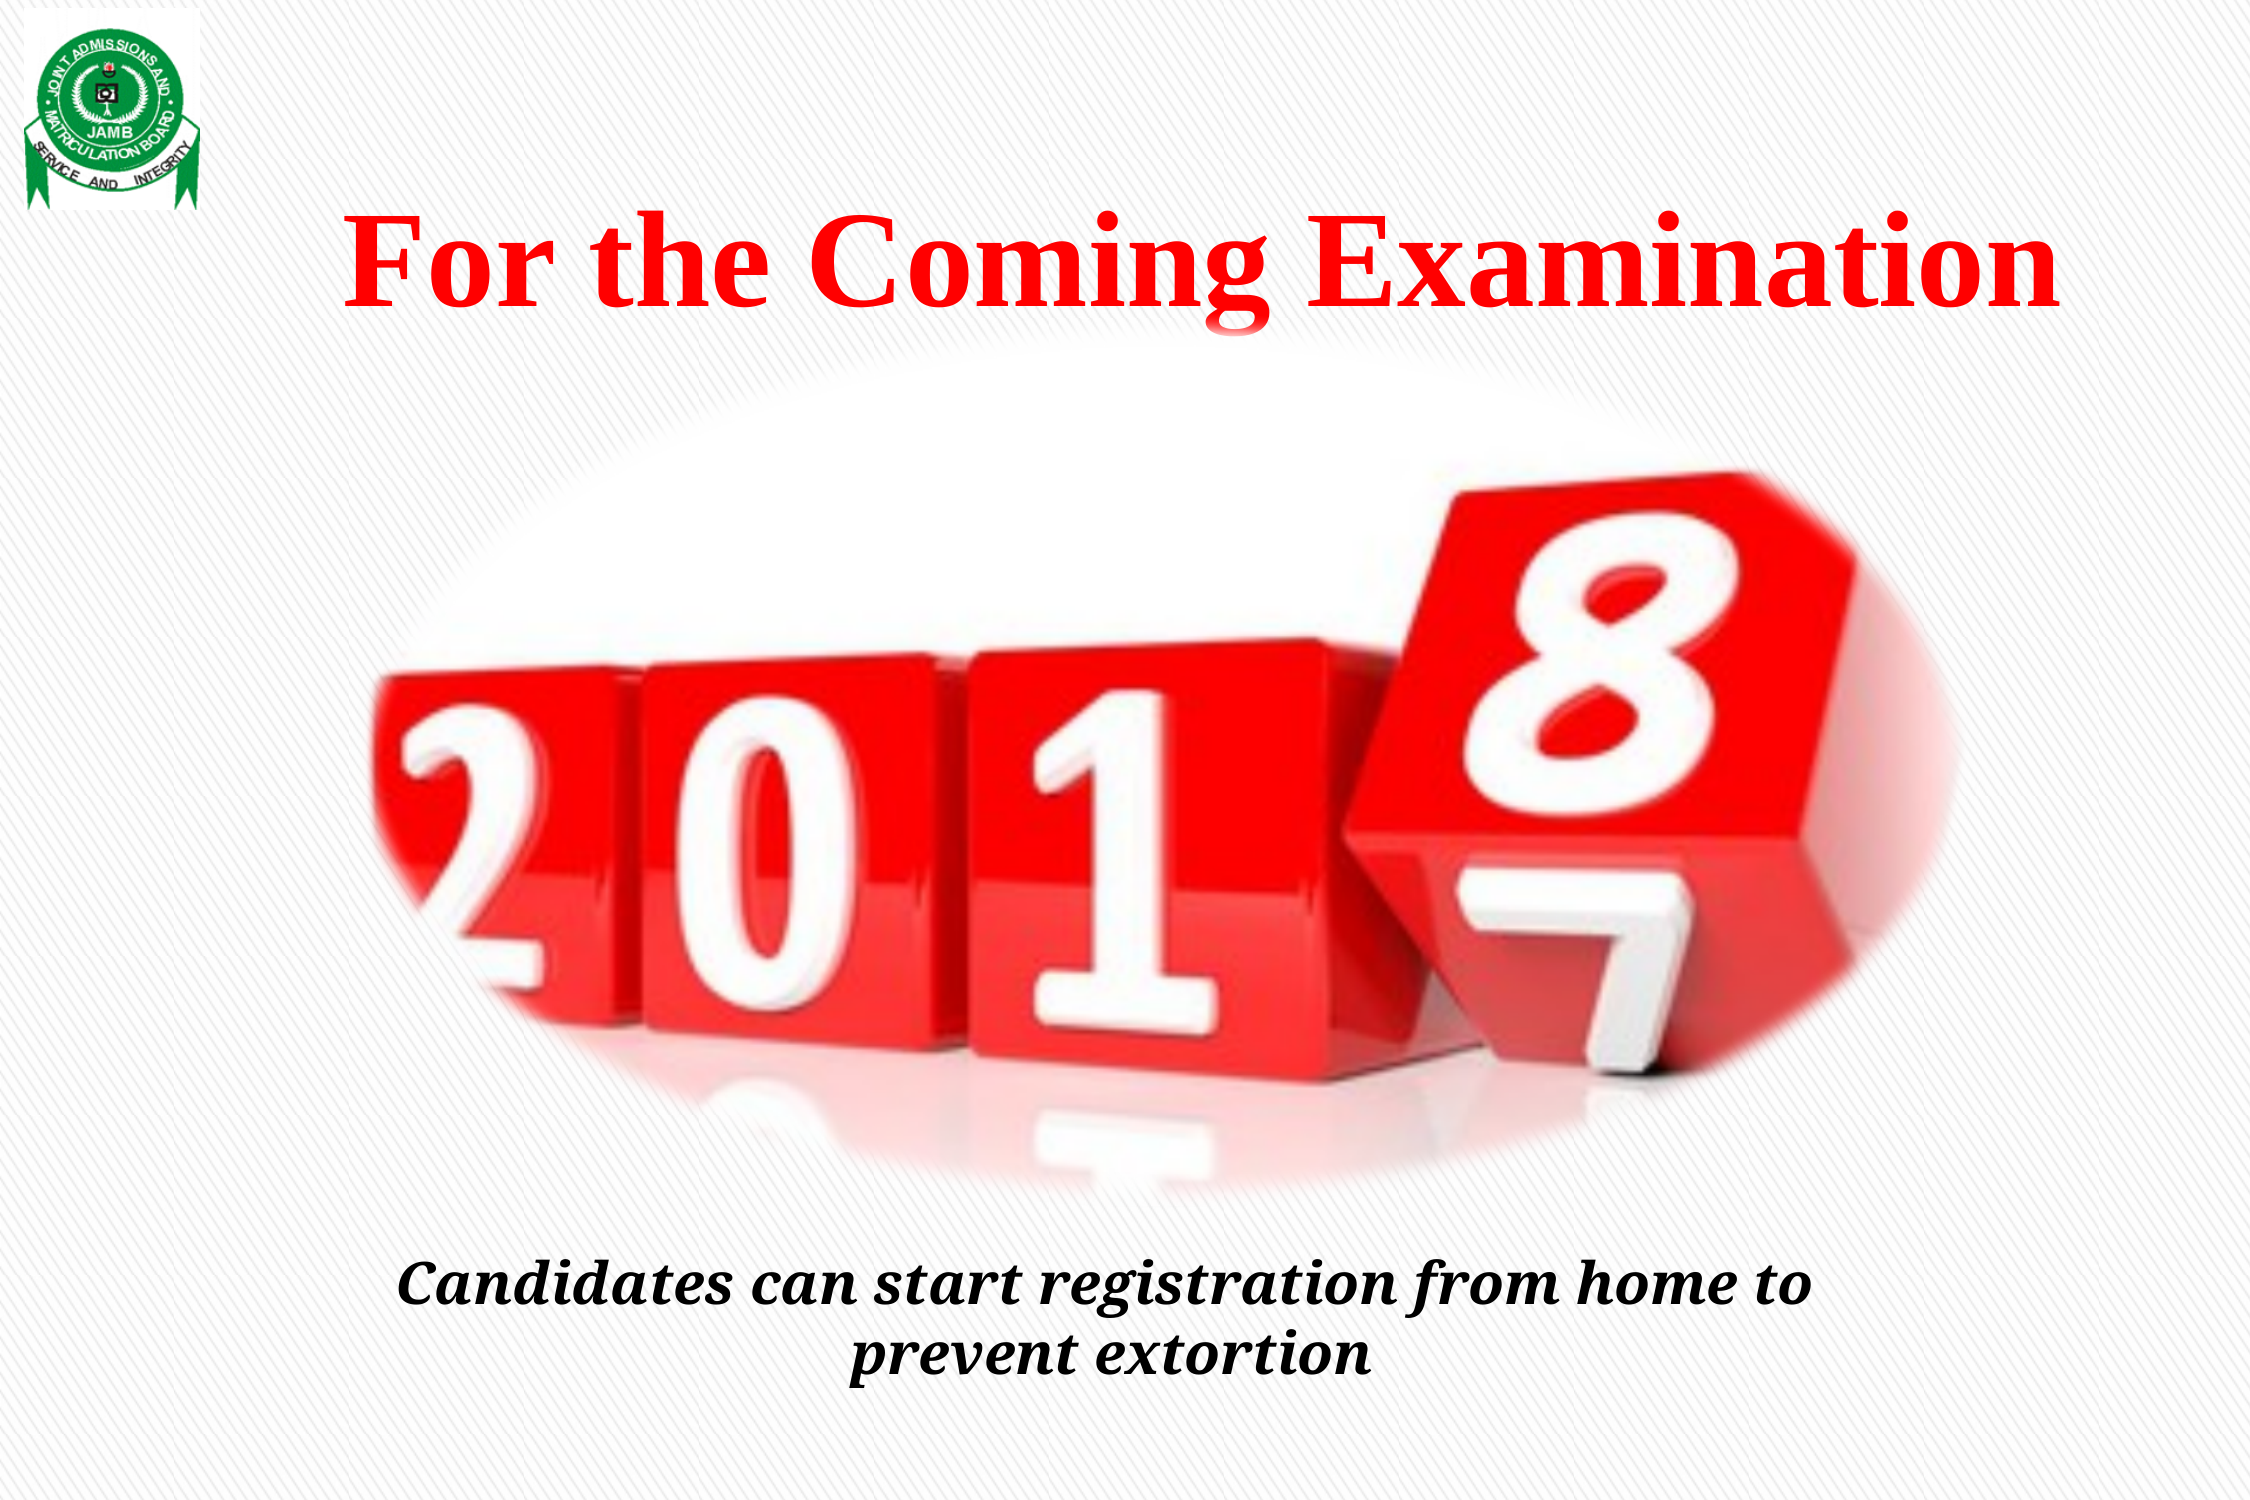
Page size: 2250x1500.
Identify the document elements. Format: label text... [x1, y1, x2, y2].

title For the Coming Examination [312, 174, 2094, 342]
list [349, 312, 1979, 1209]
text_box Candidates can start registration from home to prevent extortion [225, 1238, 2000, 1394]
picture [24, 8, 200, 210]
